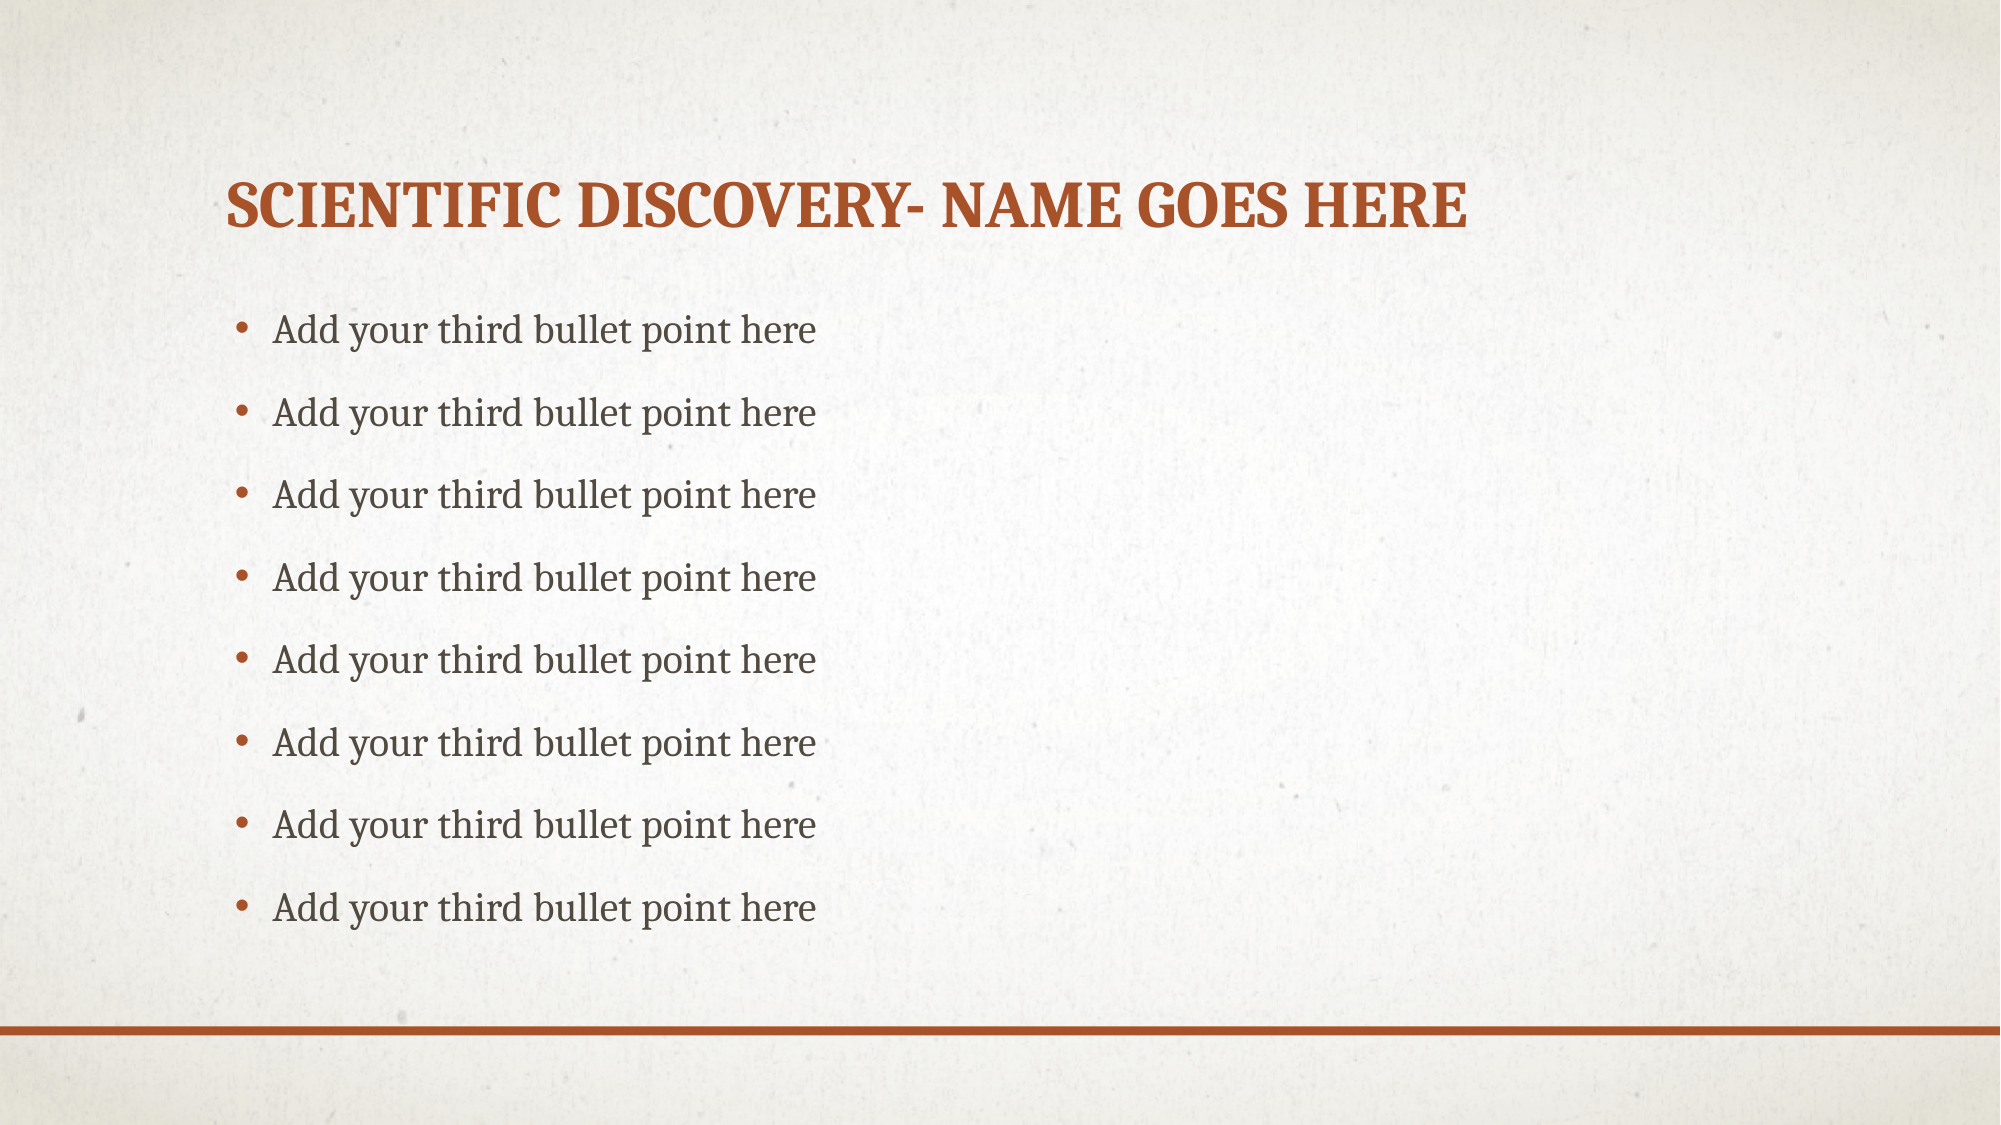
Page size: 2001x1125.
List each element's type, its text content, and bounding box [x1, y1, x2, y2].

title Scientific Discovery- Name goes HERE [212, 62, 1788, 250]
list Add your third bullet point here Add your third bullet point here Add your third bullet point here Add your third bullet point here Add your third bullet point here Add your third bullet point here Add your third bullet point here Add your third bullet point here [212, 299, 1788, 975]
picture [0, 0, 2001, 1125]
